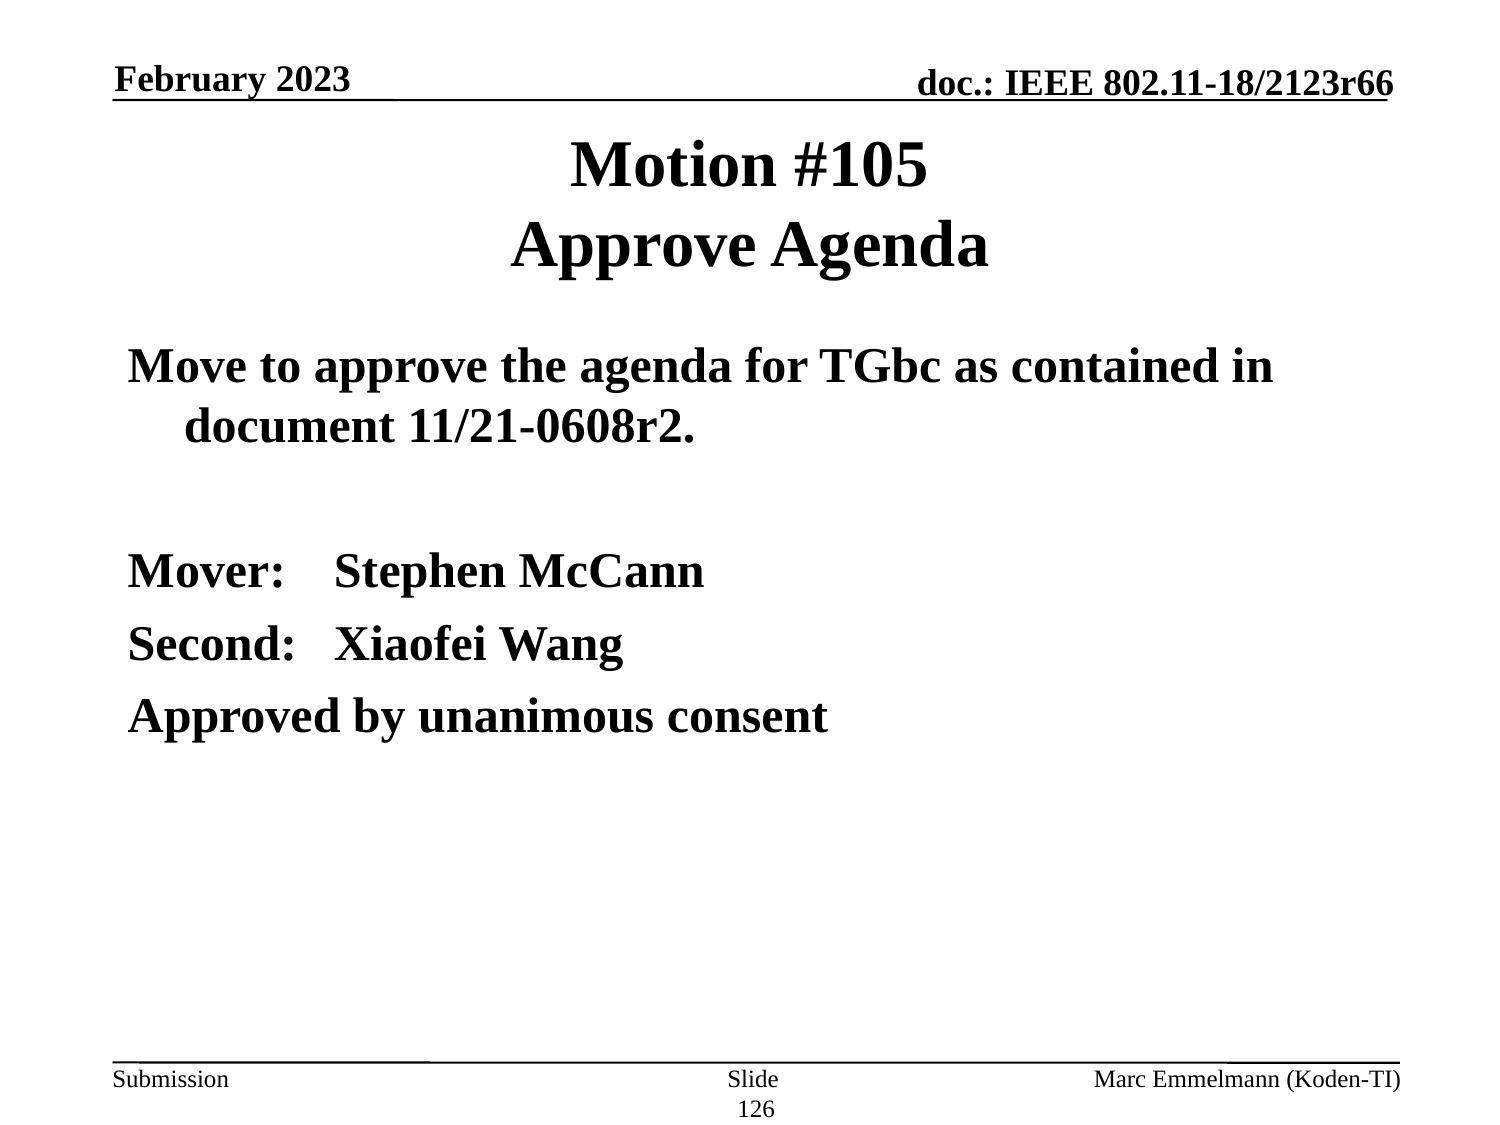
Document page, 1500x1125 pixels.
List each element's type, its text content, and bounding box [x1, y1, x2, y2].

title Motion #105 Approve Agenda [112, 112, 1388, 288]
list Move to approve the agenda for TGbc as contained in document 11/21-0608r2. Mover: Stephen McCann Second: Xiaofei Wang Approved by unanimous consent [112, 324, 1388, 1000]
footer Marc Emmelmann (Koden-TI) [878, 1061, 1402, 1093]
slide_number Slide 126 [712, 1061, 800, 1123]
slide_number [114, 54, 423, 100]
